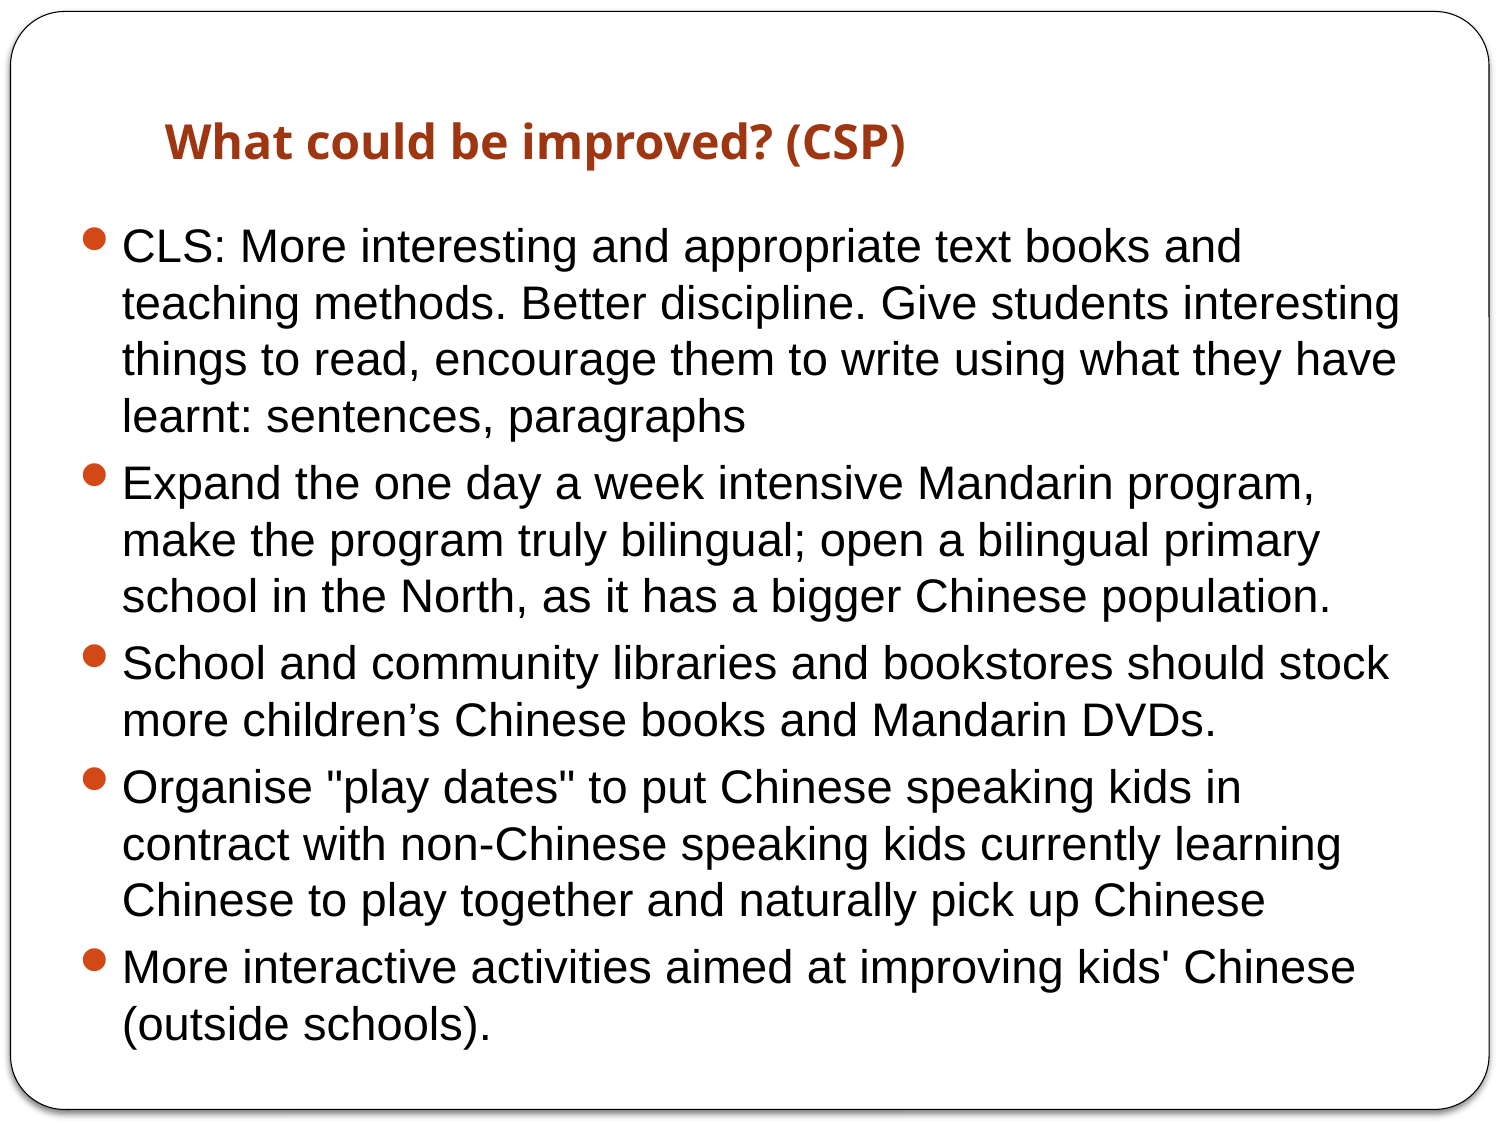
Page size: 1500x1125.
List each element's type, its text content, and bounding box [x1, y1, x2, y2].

list CLS: More interesting and appropriate text books and teaching methods. Better discipline. Give students interesting things to read, encourage them to write using what they have learnt: sentences, paragraphs Expand the one day a week intensive Mandarin program, make the program truly bilingual; open a bilingual primary school in the North, as it has a bigger Chinese population. School and community libraries and bookstores should stock more children’s Chinese books and Mandarin DVDs. Organise "play dates" to put Chinese speaking kids in contract with non-Chinese speaking kids currently learning Chinese to play together and naturally pick up Chinese More interactive activities aimed at improving kids' Chinese (outside schools). [64, 208, 1425, 1071]
title What could be improved? (CSP) [150, 45, 1425, 185]
